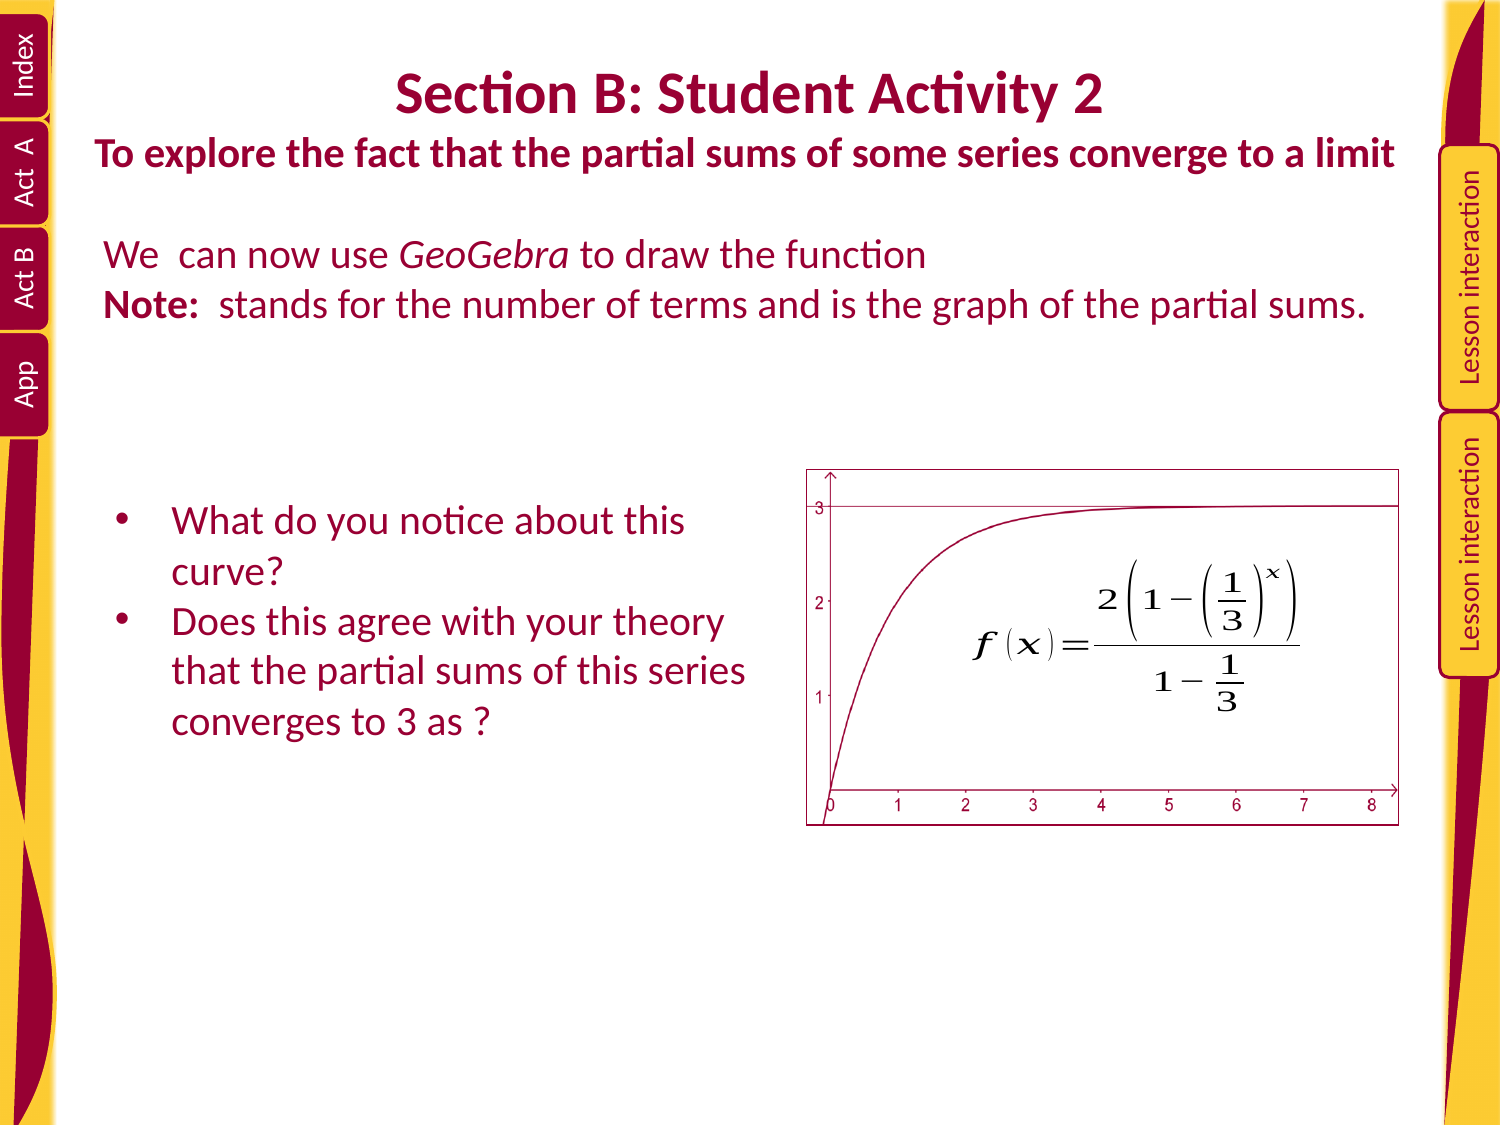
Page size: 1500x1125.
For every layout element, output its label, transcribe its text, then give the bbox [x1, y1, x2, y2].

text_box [1439, 40, 1500, 89]
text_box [1439, 89, 1500, 1012]
title Section B: Student Activity 2 To explore the fact that the partial sums of some series converge to a limit [75, 20, 1425, 209]
picture [807, 469, 1399, 825]
